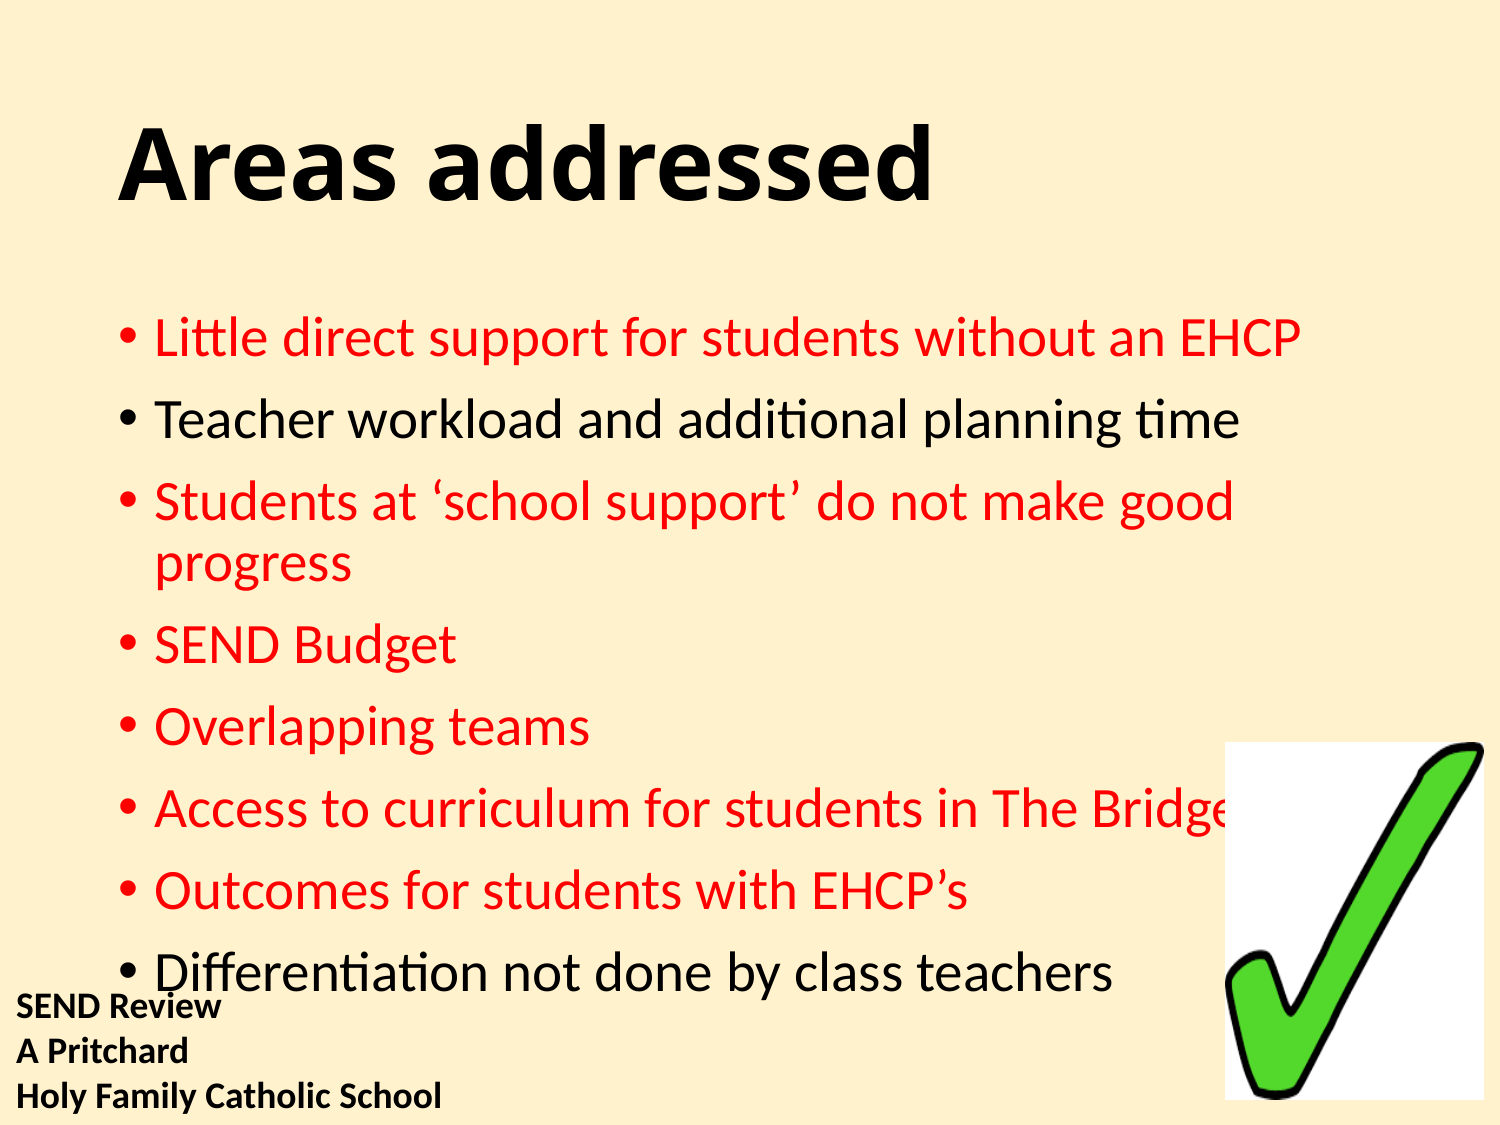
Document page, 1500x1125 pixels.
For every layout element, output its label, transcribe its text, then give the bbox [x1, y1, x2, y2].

text_box SEND Review A Pritchard Holy Family Catholic School [1, 973, 467, 1124]
picture [1225, 742, 1484, 1101]
list Little direct support for students without an EHCP Teacher workload and additional planning time Students at ‘school support’ do not make good progress SEND Budget Overlapping teams Access to curriculum for students in The Bridge Outcomes for students with EHCP’s Differentiation not done by class teachers [103, 299, 1397, 1014]
title Areas addressed [103, 59, 1397, 278]
